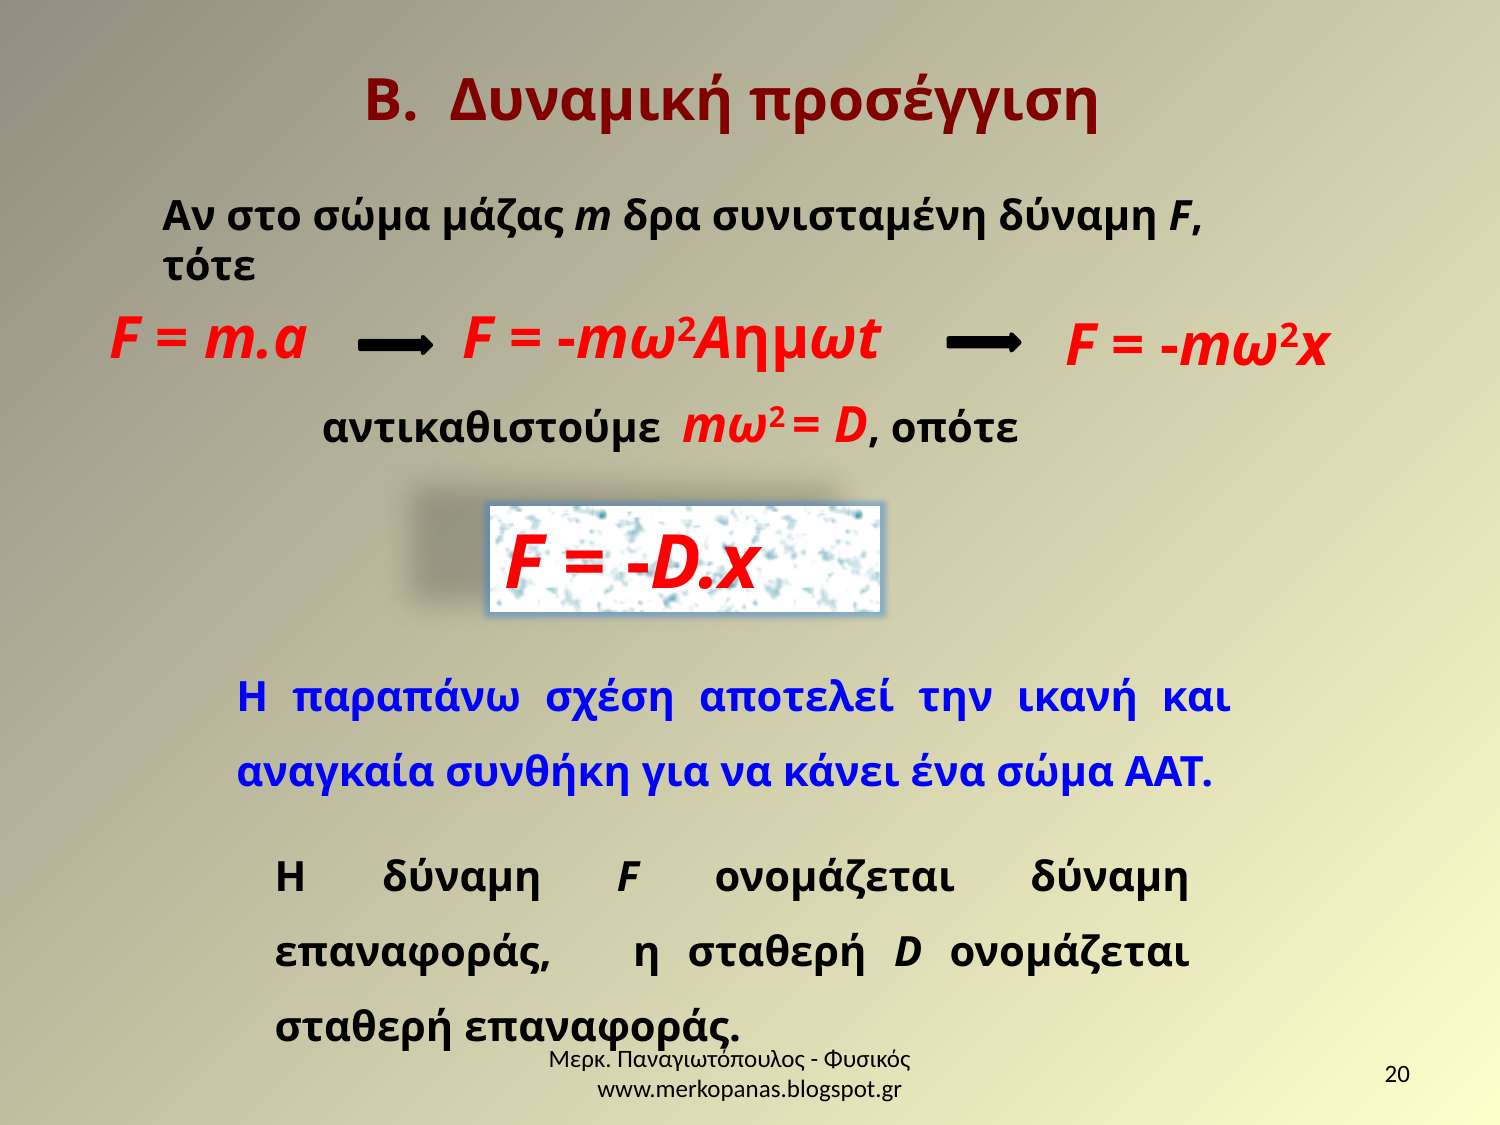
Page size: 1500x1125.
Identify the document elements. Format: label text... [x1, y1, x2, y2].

footer Μερκ. Παναγιωτόπουλος - Φυσικός www.merkopanas.blogspot.gr [512, 1058, 988, 1103]
text_box F = -mω2Αημωt [448, 292, 897, 378]
text_box αντικαθιστούμε mω2 = D, οπότε [307, 385, 1217, 460]
text_box Β. Δυναμική προσέγγιση [218, 54, 1247, 147]
text_box Η παραπάνω σχέση αποτελεί την ικανή και αναγκαία συνθήκη για να κάνει ένα σώμα ΑΑΤ. [221, 637, 1247, 802]
text_box F = -mω2x [1050, 299, 1345, 385]
text_box Αν στο σώμα μάζας m δρα συνισταμένη δύναμη F, τότε [147, 181, 1288, 297]
slide_number 20 [1074, 1042, 1425, 1103]
text_box F = m.a [94, 292, 361, 378]
text_box [946, 332, 1022, 353]
text_box [358, 335, 434, 356]
text_box F = -D.x [490, 506, 880, 612]
text_box Η δύναμη F ονομάζεται δύναμη επαναφοράς, η σταθερή D ονομάζεται σταθερή επαναφοράς. [259, 817, 1205, 1058]
